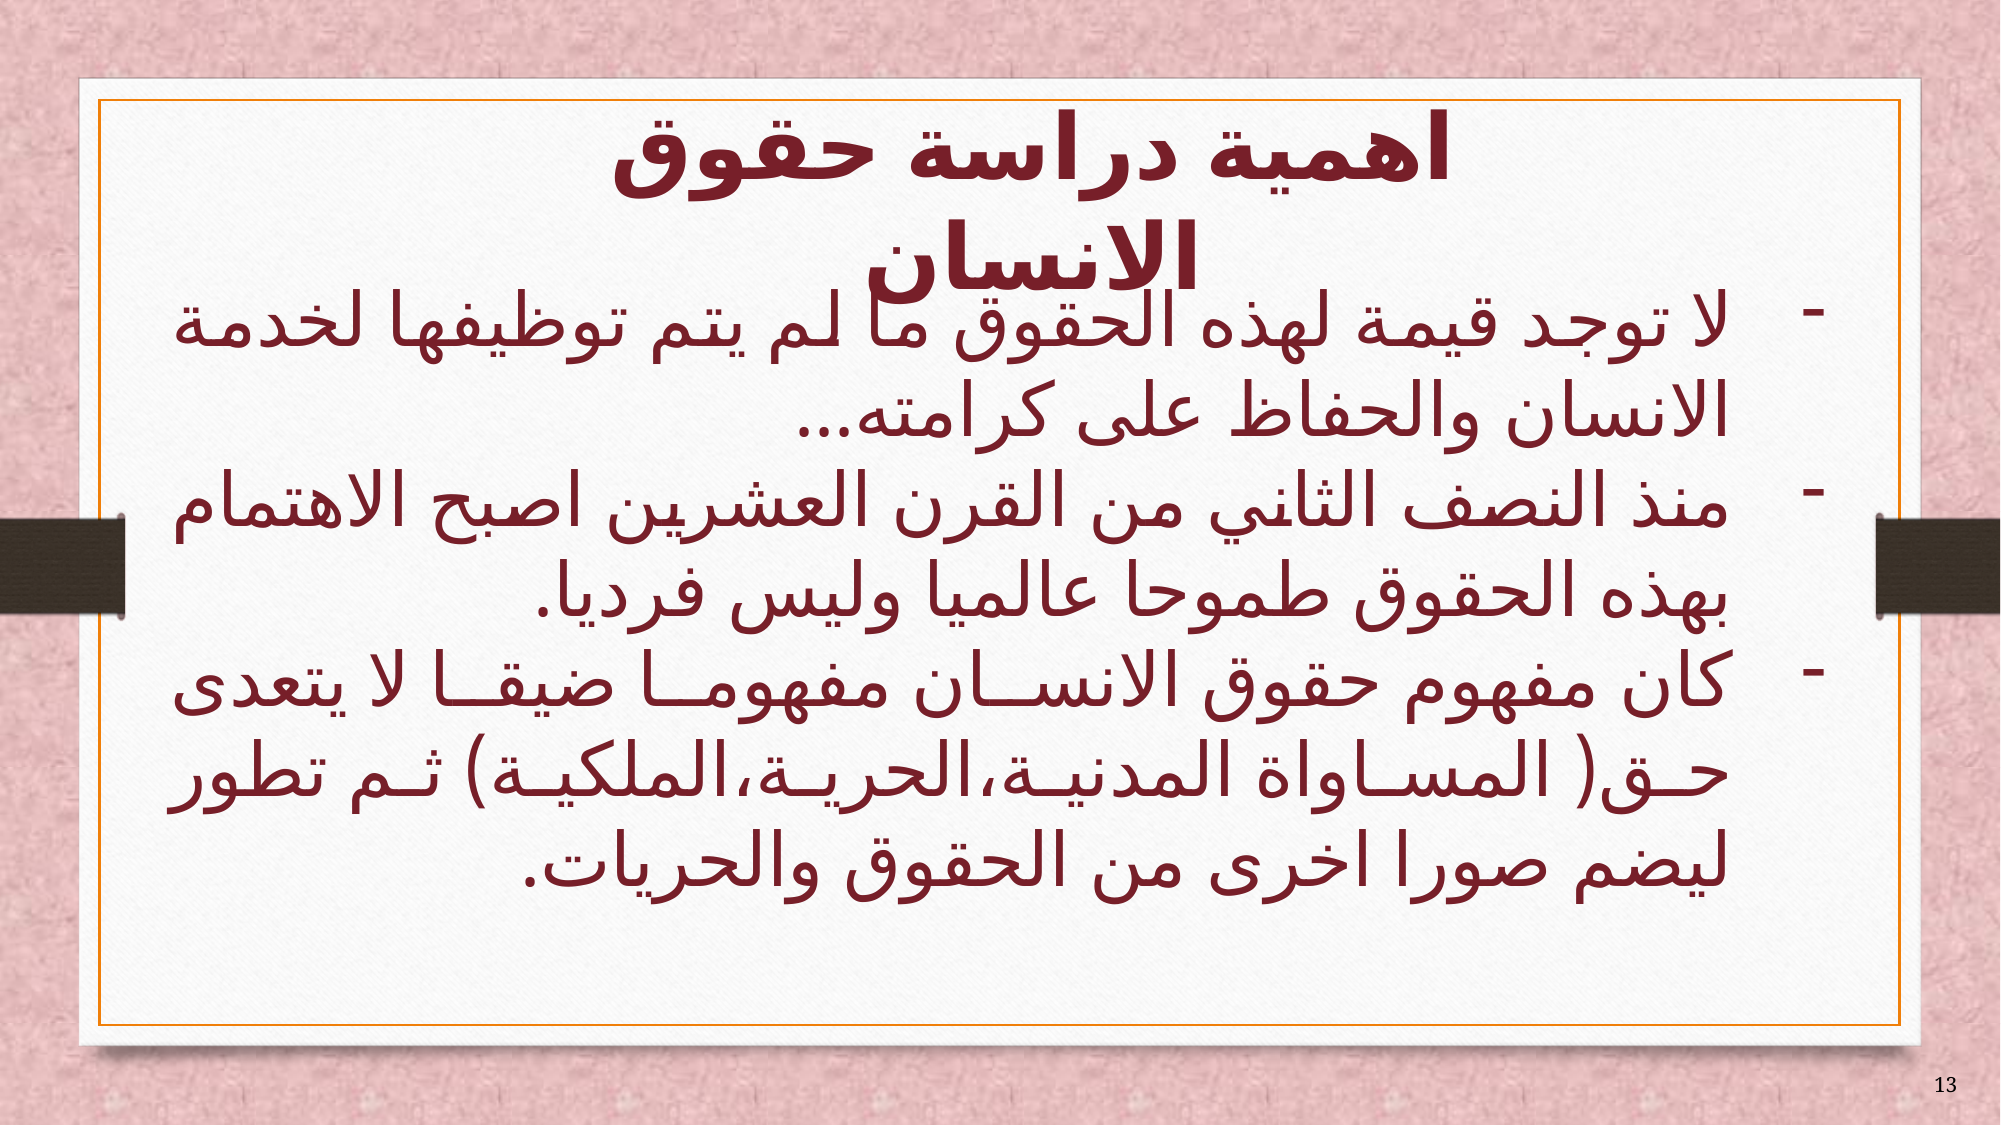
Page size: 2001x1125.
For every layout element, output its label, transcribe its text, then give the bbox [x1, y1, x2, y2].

text_box لا توجد قيمة لهذه الحقوق ما لم يتم توظيفها لخدمة الانسان والحفاظ على كرامته... منذ النصف الثاني من القرن العشرين اصبح الاهتمام بهذه الحقوق طموحا عالميا وليس فرديا. كان مفهوم حقوق الانسان مفهوما ضيقا لا يتعدى حق( المساواة المدنية،الحرية،الملكية) ثم تطور ليضم صورا اخرى من الحقوق والحريات. [156, 264, 1842, 910]
picture [0, 0, 2001, 1125]
title اهمية دراسة حقوق الانسان [419, 140, 1647, 256]
slide_number 13 [1505, 1046, 1973, 1125]
